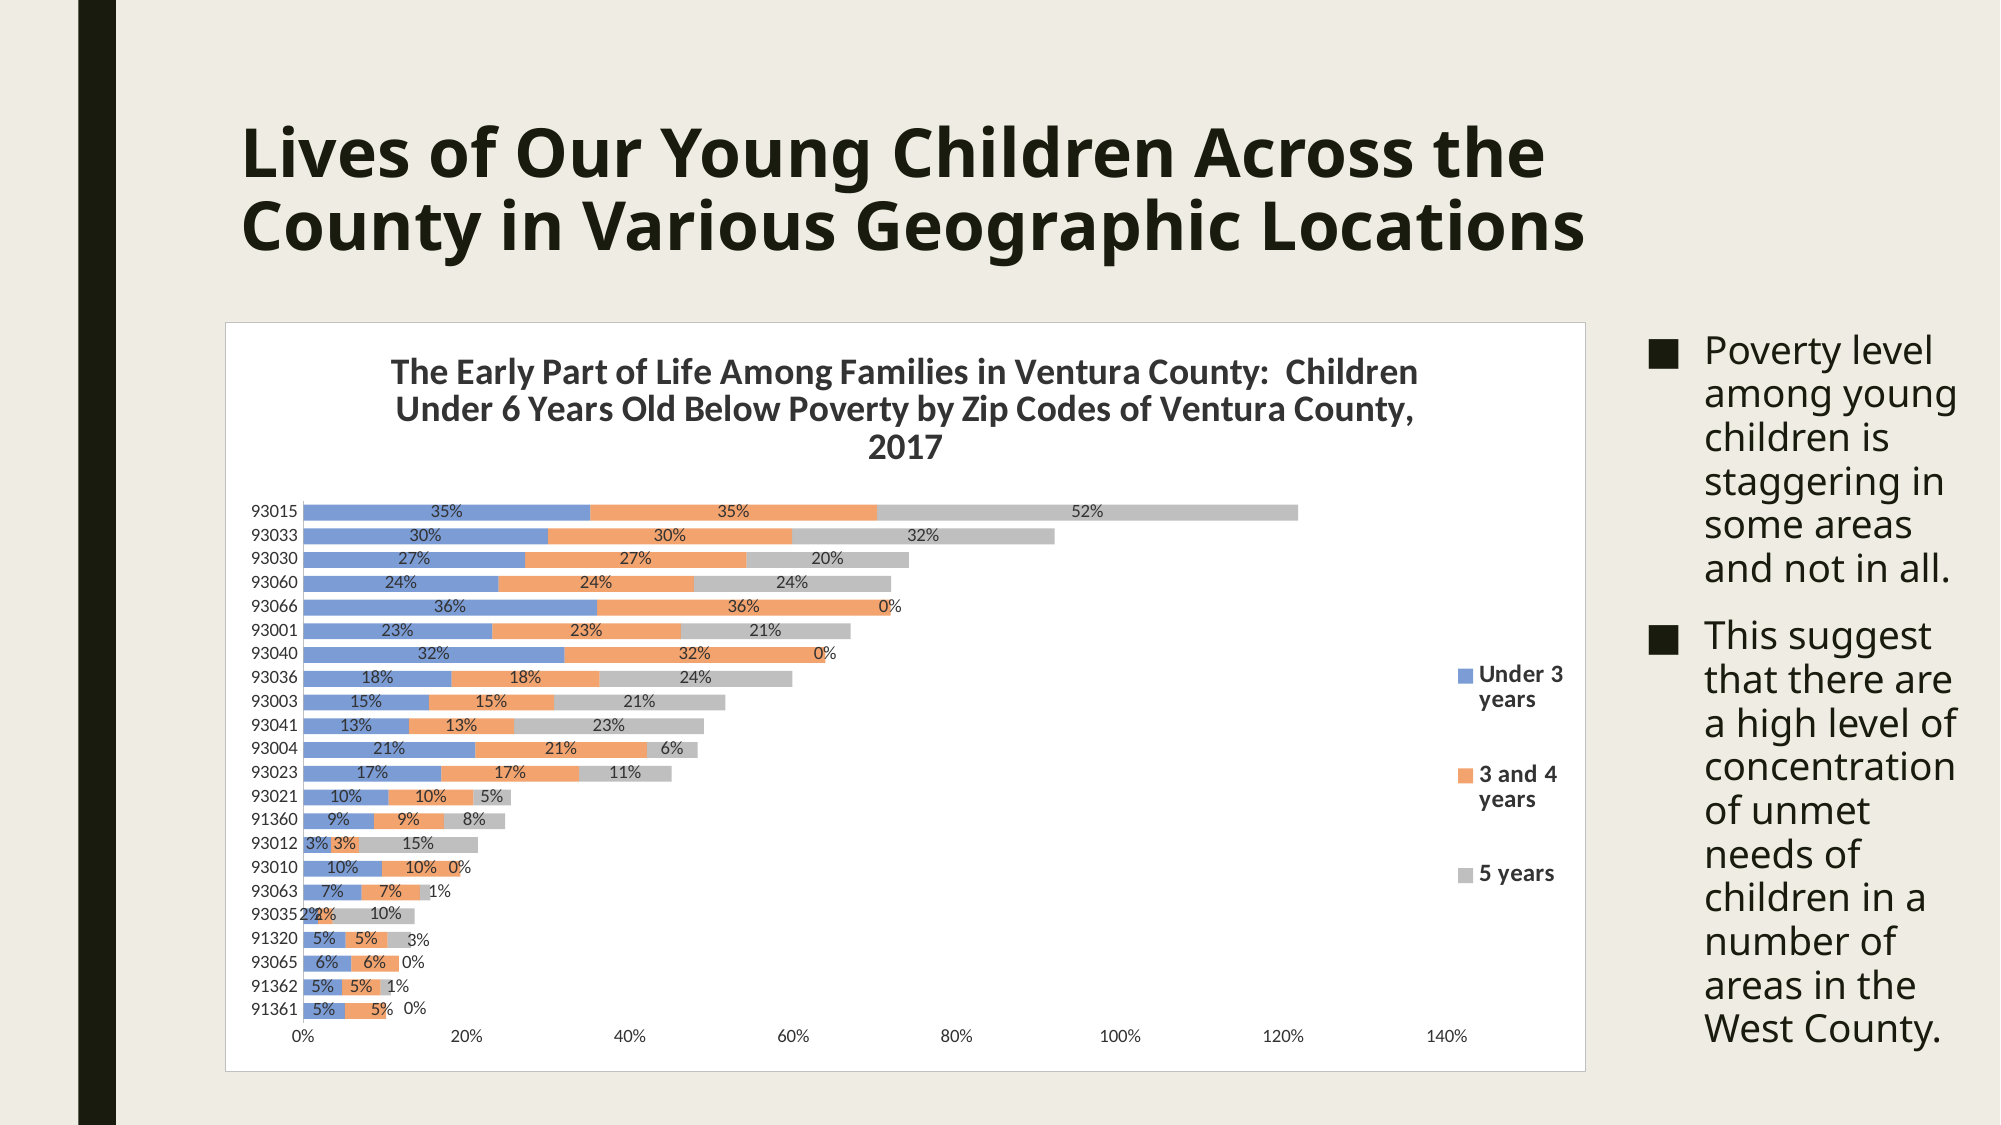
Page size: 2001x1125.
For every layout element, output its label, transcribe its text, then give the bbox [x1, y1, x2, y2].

chart [224, 321, 1586, 1072]
title Lives of Our Young Children Across the County in Various Geographic Locations [225, 112, 1800, 357]
list Poverty level among young children is staggering in some areas and not in all. This suggest that there are a high level of concentration of unmet needs of children in a number of areas in the West County. [1630, 321, 1985, 1072]
